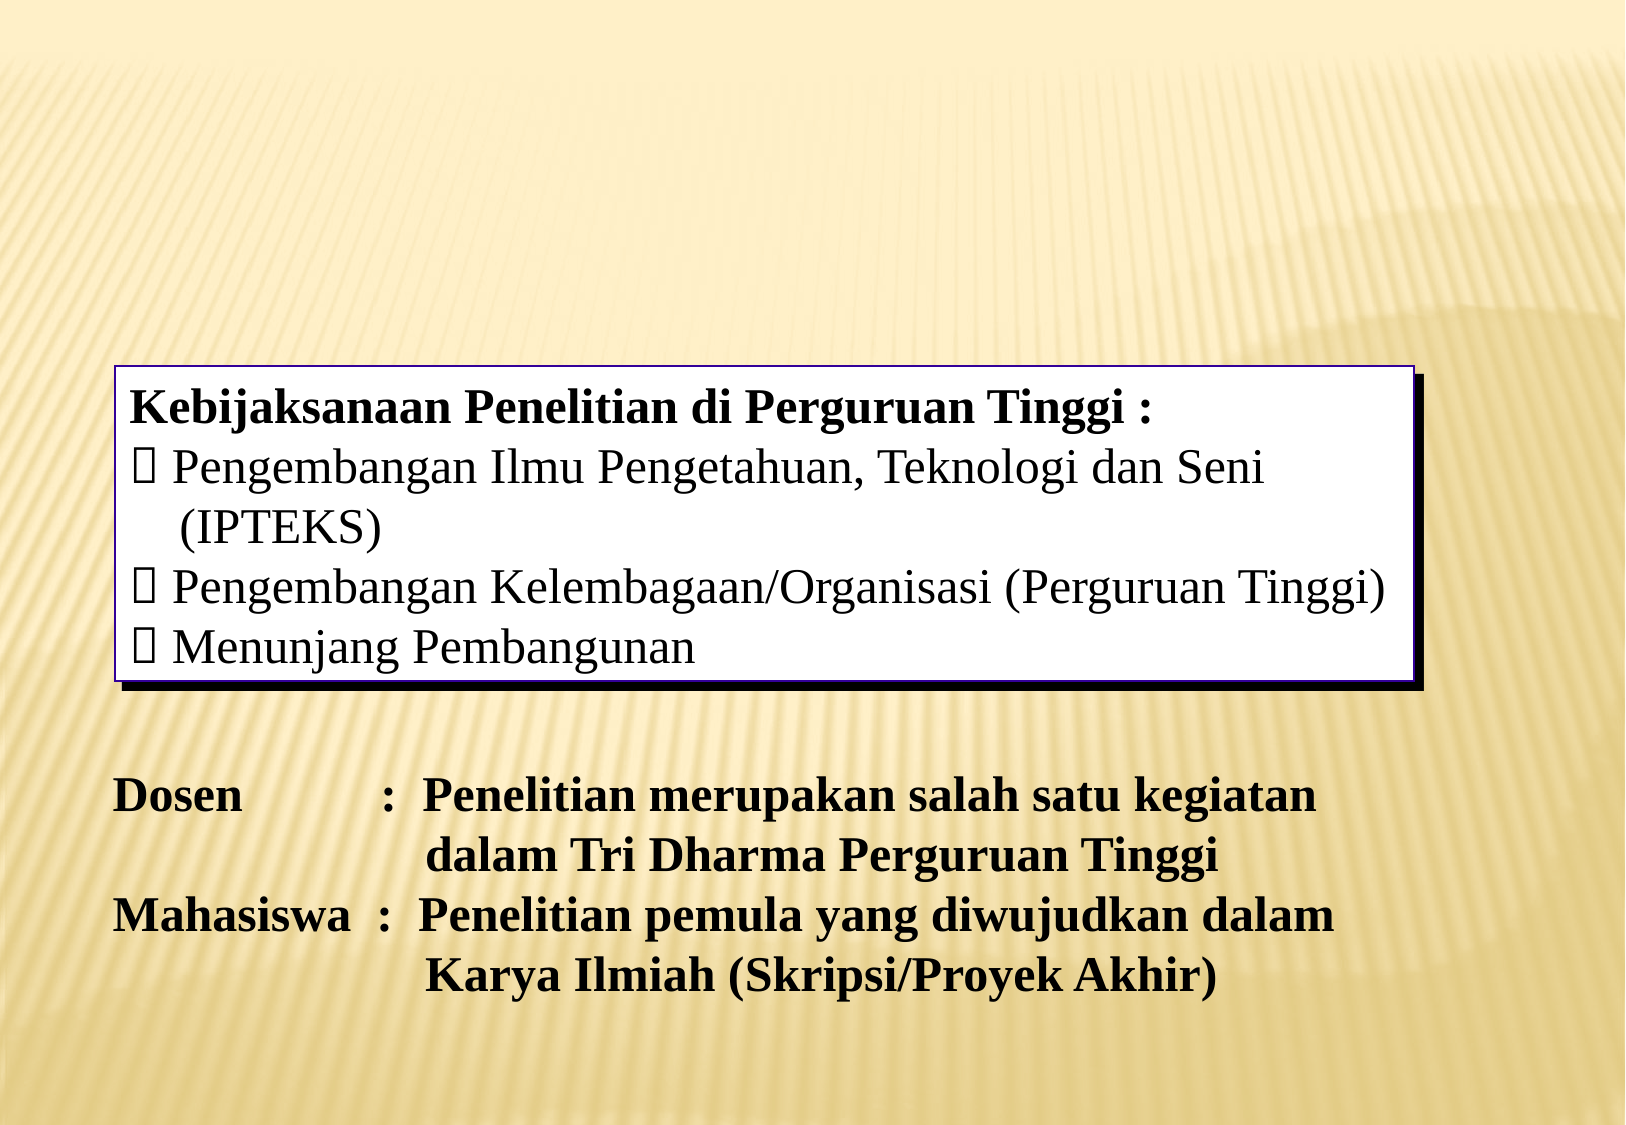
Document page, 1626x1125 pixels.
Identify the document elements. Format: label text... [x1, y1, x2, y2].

text_box Dosen : Penelitian merupakan salah satu kegiatan dalam Tri Dharma Perguruan Tinggi Mahasiswa : Penelitian pemula yang diwujudkan dalam Karya Ilmiah (Skripsi/Proyek Akhir) [97, 753, 1351, 1009]
text_box Kebijaksanaan Penelitian di Perguruan Tinggi :  Pengembangan Ilmu Pengetahuan, Teknologi dan Seni (IPTEKS)  Pengembangan Kelembagaan/Organisasi (Perguruan Tinggi)  Menunjang Pembangunan [114, 366, 1415, 682]
